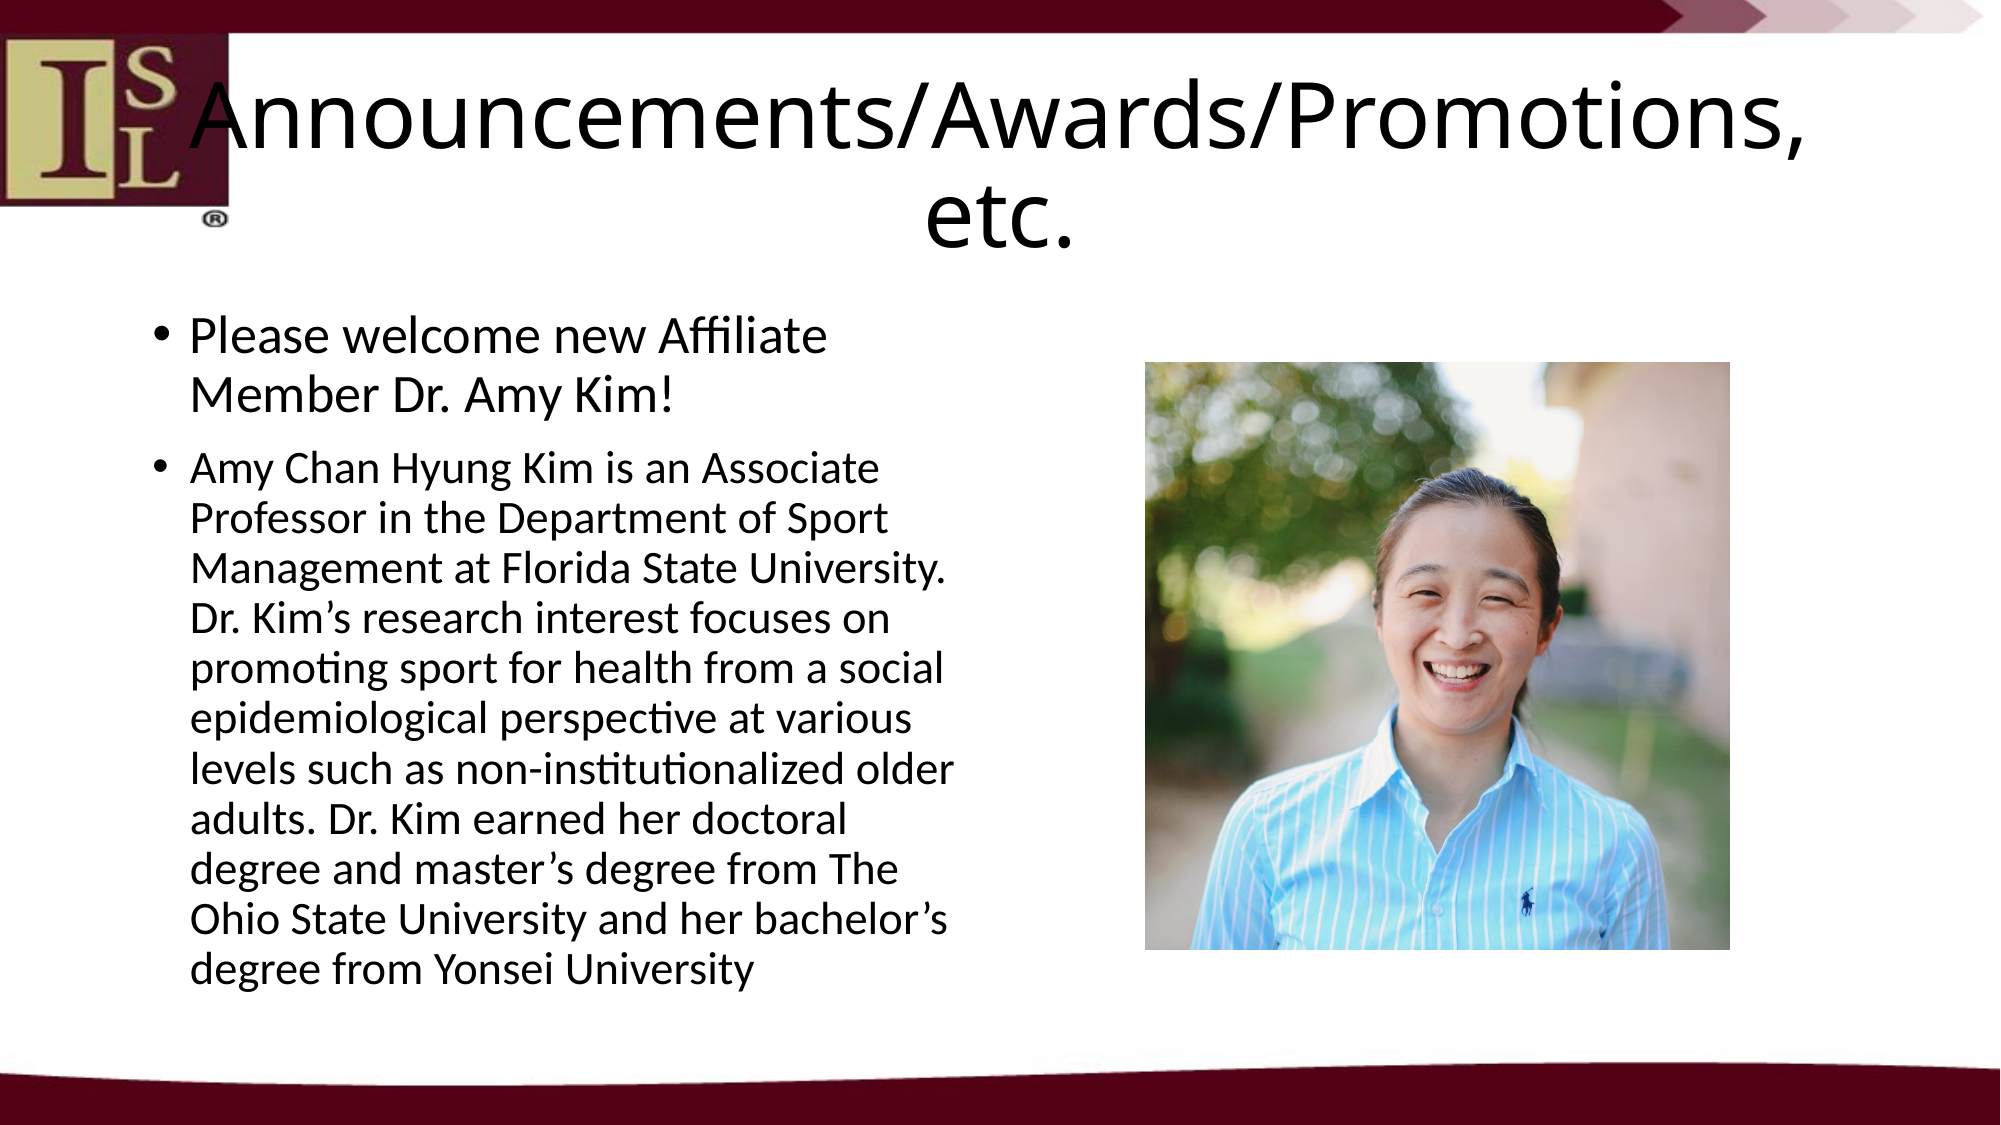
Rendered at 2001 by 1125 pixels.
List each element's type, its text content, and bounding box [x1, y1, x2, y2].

title Announcements/Awards/Promotions, etc. [137, 59, 1863, 278]
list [1144, 362, 1730, 950]
list Please welcome new Affiliate Member Dr. Amy Kim! Amy Chan Hyung Kim is an Associate Professor in the Department of Sport Management at Florida State University. Dr. Kim’s research interest focuses on promoting sport for health from a social epidemiological perspective at various levels such as non-institutionalized older adults. Dr. Kim earned her doctoral degree and master’s degree from The Ohio State University and her bachelor’s degree from Yonsei University [137, 299, 988, 1014]
picture [0, 0, 2001, 1125]
